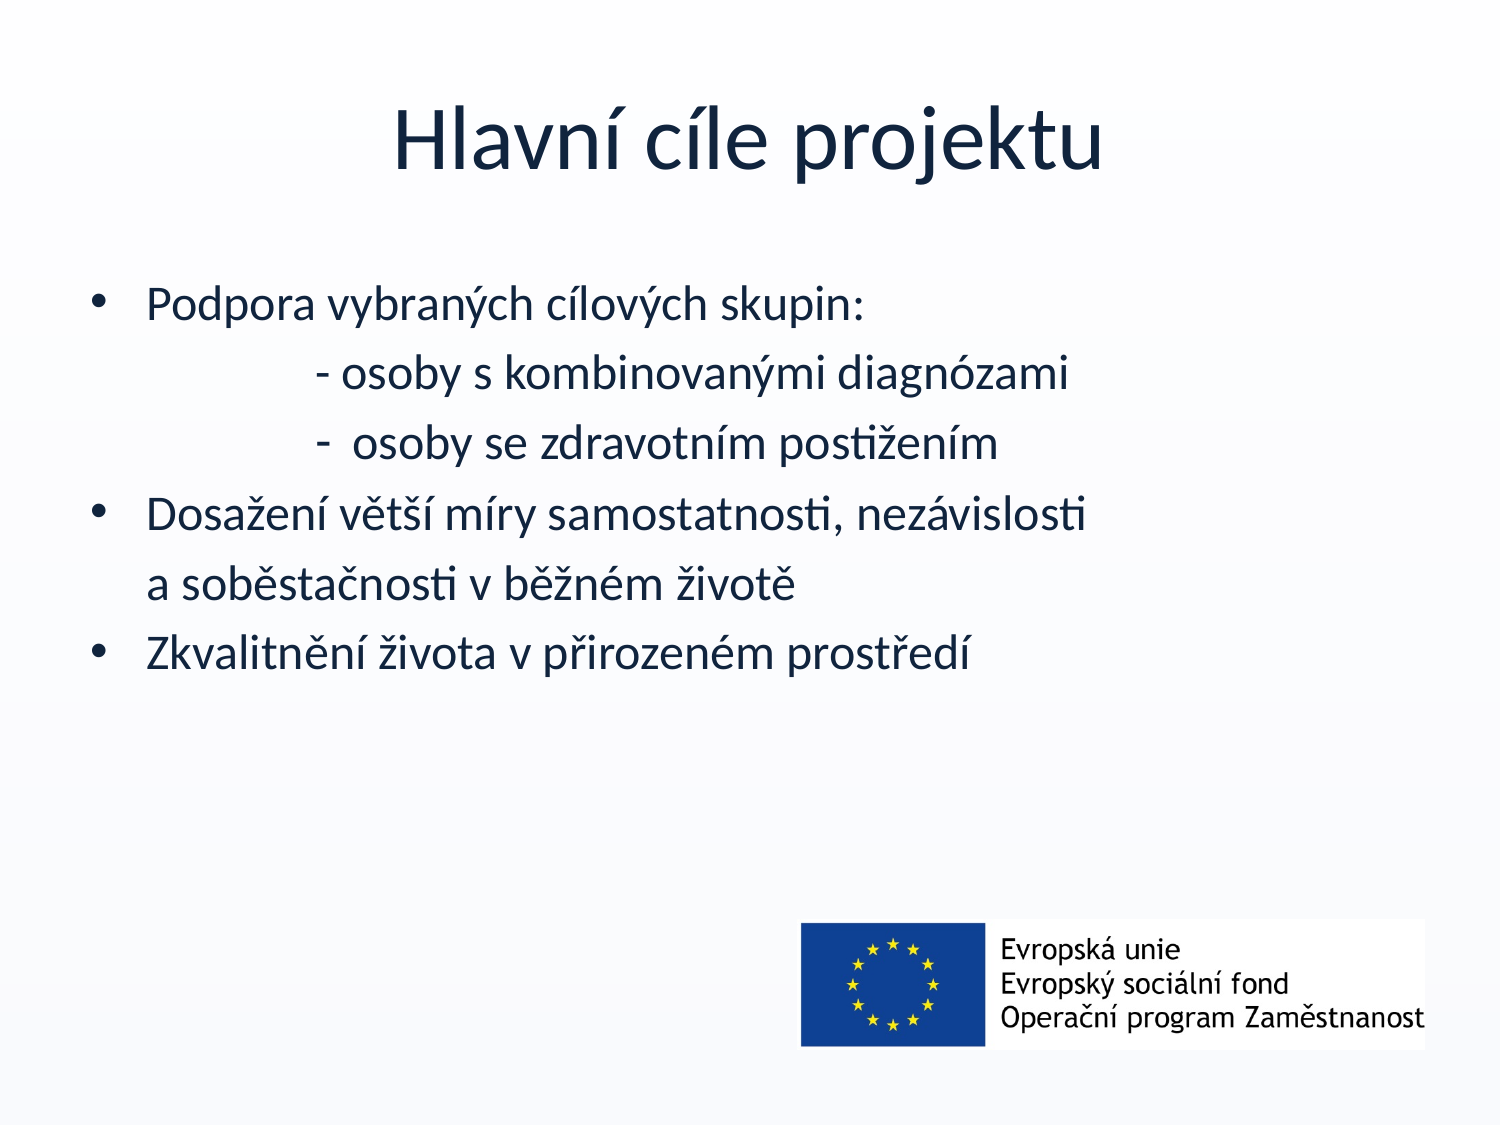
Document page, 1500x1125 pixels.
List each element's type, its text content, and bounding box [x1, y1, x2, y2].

title Hlavní cíle projektu [75, 45, 1425, 220]
list Podpora vybraných cílových skupin: - osoby s kombinovanými diagnózami osoby se zdravotním postižením Dosažení větší míry samostatnosti, nezávislosti a soběstačnosti v běžném životě Zkvalitnění života v přirozeném prostředí [75, 262, 1425, 1059]
picture [796, 919, 1425, 1050]
